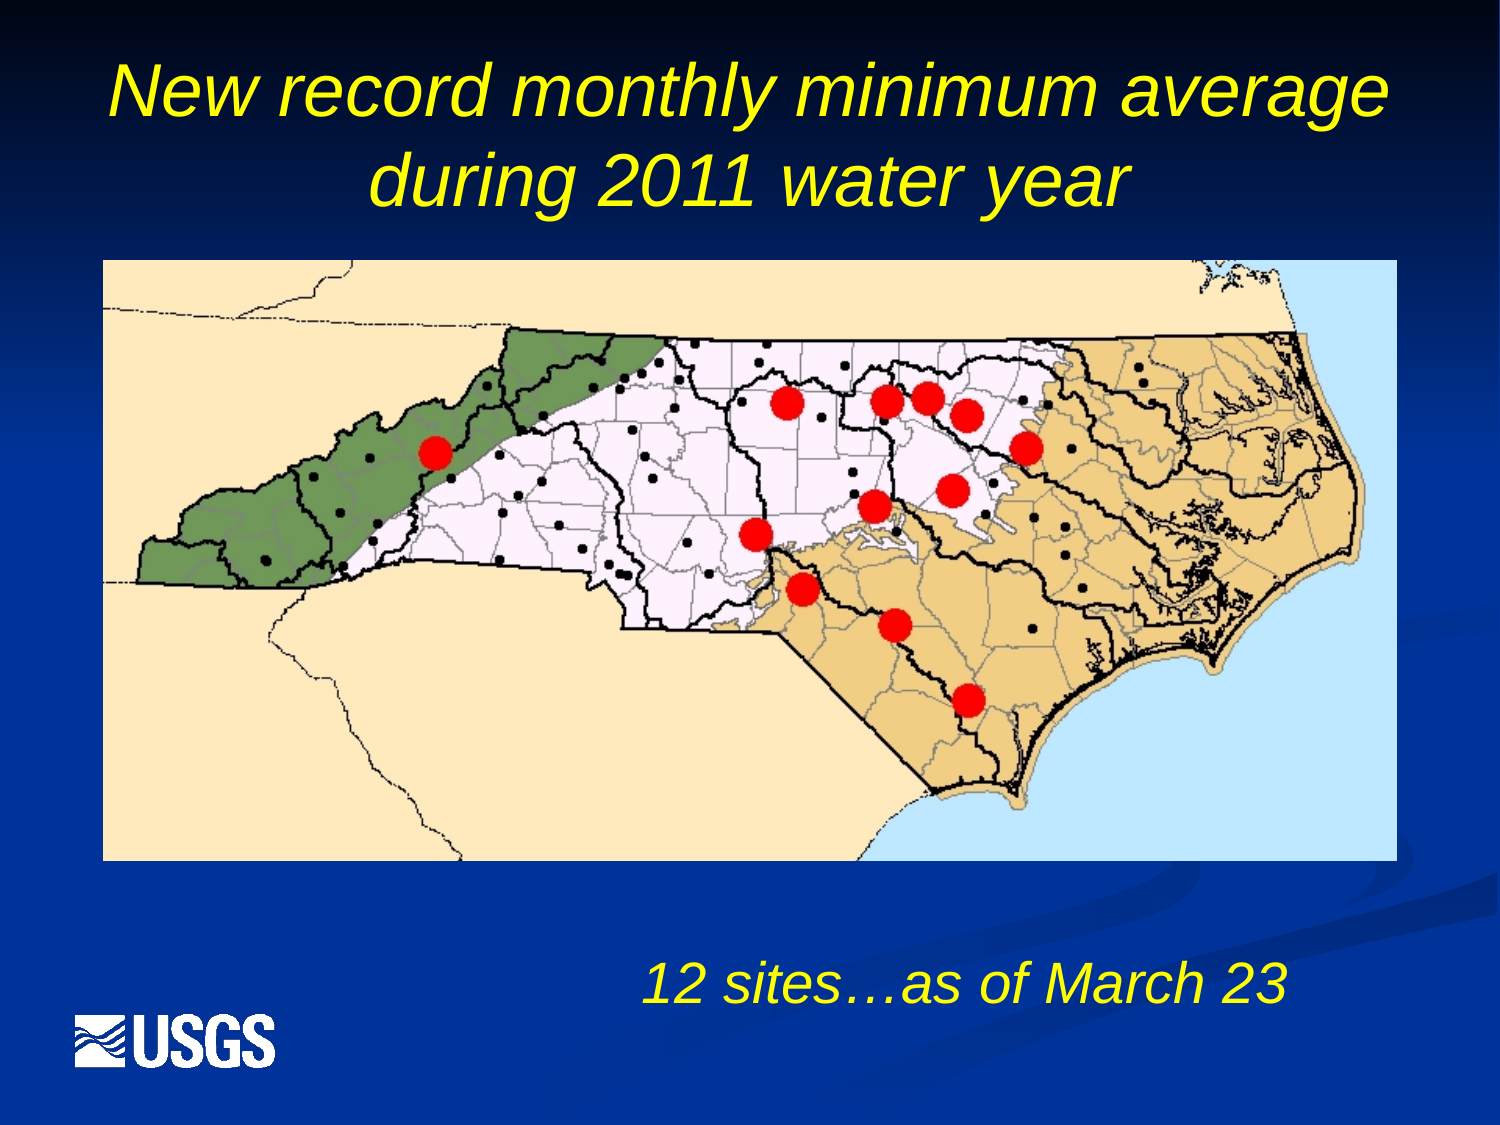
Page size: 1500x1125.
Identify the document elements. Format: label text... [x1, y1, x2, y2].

picture [102, 259, 1398, 861]
text_box 12 sites…as of March 23 [618, 937, 1312, 1023]
text_box New record monthly minimum average during 2011 water year [74, 73, 1425, 189]
picture [75, 1014, 275, 1068]
